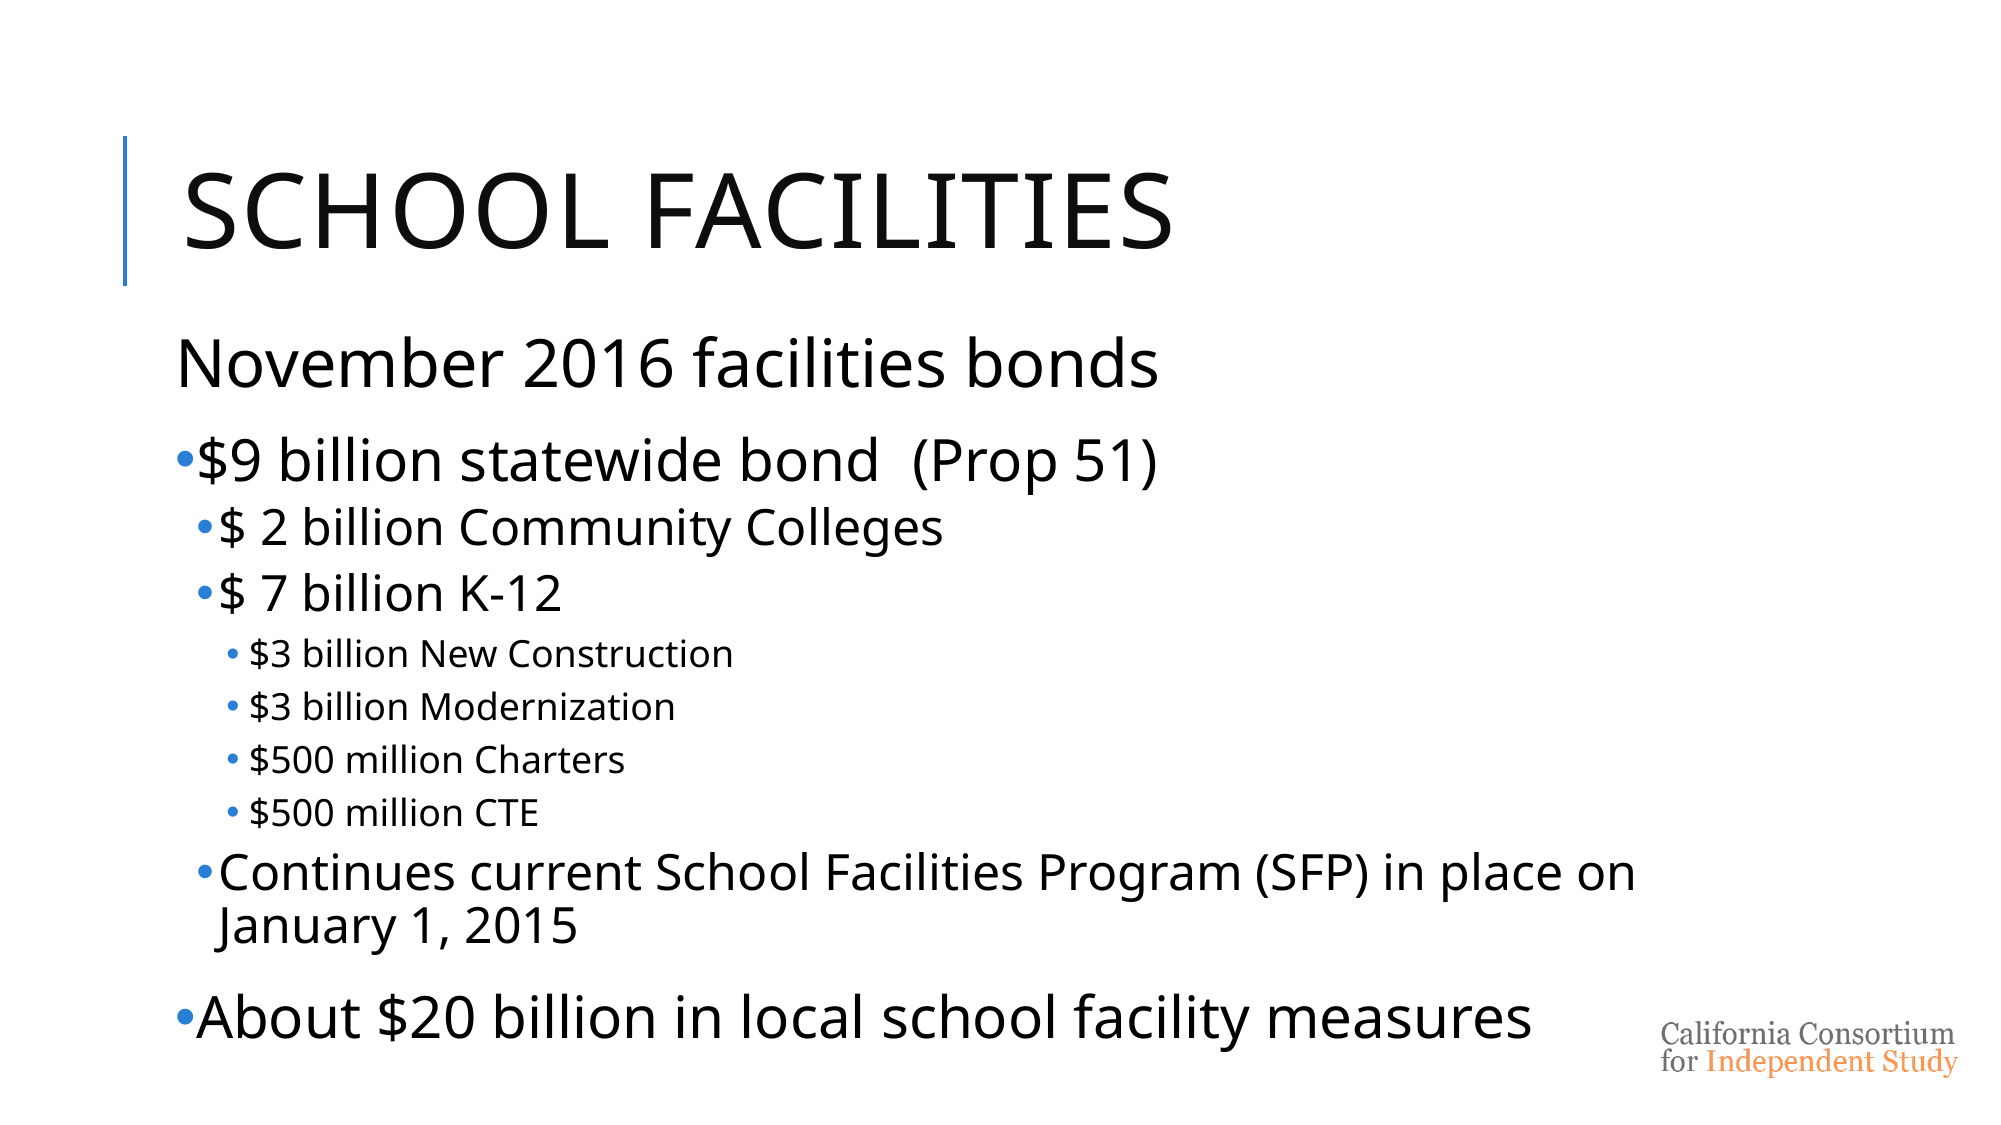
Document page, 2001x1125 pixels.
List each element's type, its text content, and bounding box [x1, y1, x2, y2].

title School facilities [168, 96, 1763, 322]
list November 2016 facilities bonds $9 billion statewide bond (Prop 51) $ 2 billion Community Colleges $ 7 billion K-12 $3 billion New Construction $3 billion Modernization $500 million Charters $500 million CTE Continues current School Facilities Program (SFP) in place on January 1, 2015 About $20 billion in local school facility measures [168, 322, 1763, 983]
picture [1658, 1013, 1961, 1082]
